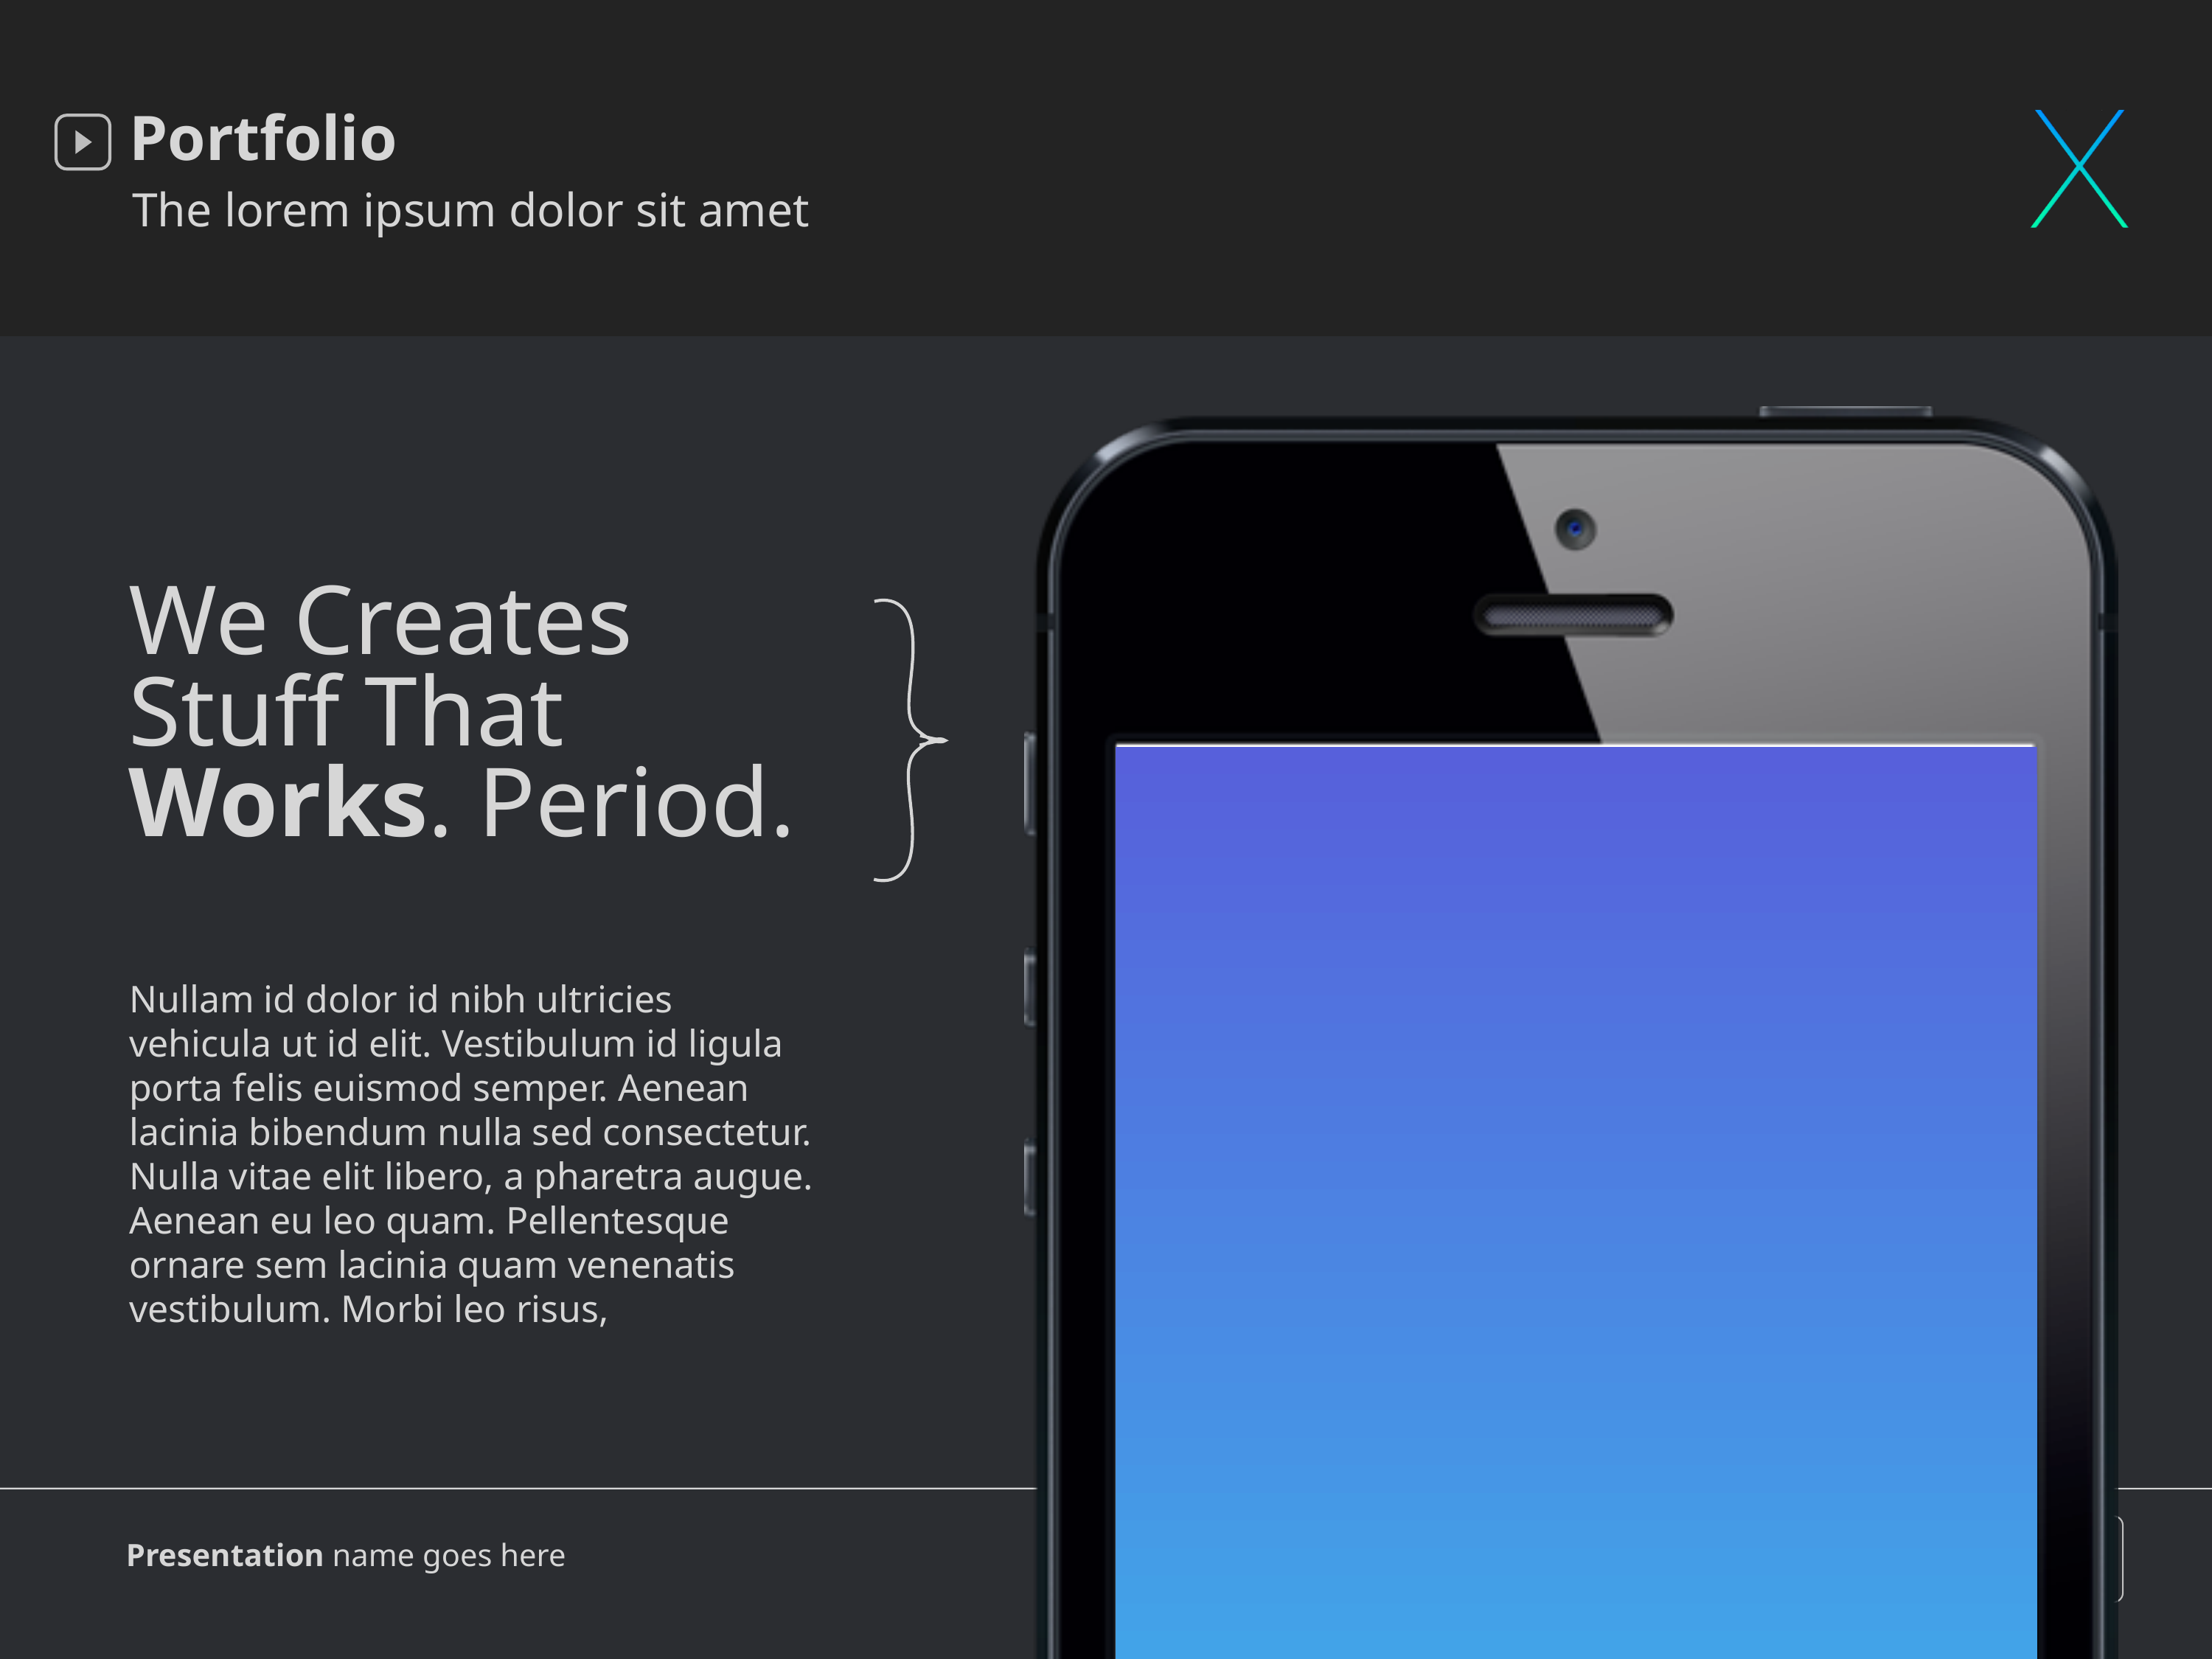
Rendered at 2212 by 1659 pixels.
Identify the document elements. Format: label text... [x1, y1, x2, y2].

text_box We Creates Stuff That Works. Period. [122, 543, 872, 893]
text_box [1024, 406, 2119, 1659]
text_box Nullam id dolor id nibh ultricies vehicula ut id elit. Vestibulum id ligula porta felis euismod semper. Aenean lacinia bibendum nulla sed consectetur. Nulla vitae elit libero, a pharetra augue. Aenean eu leo quam. Pellentesque ornare sem lacinia quam venenatis vestibulum. Morbi leo risus, [122, 944, 827, 1362]
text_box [873, 599, 945, 881]
picture [1115, 738, 2039, 1659]
picture [2028, 110, 2132, 228]
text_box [122, 87, 1964, 246]
text_box Presentation name goes here [119, 1527, 599, 1581]
